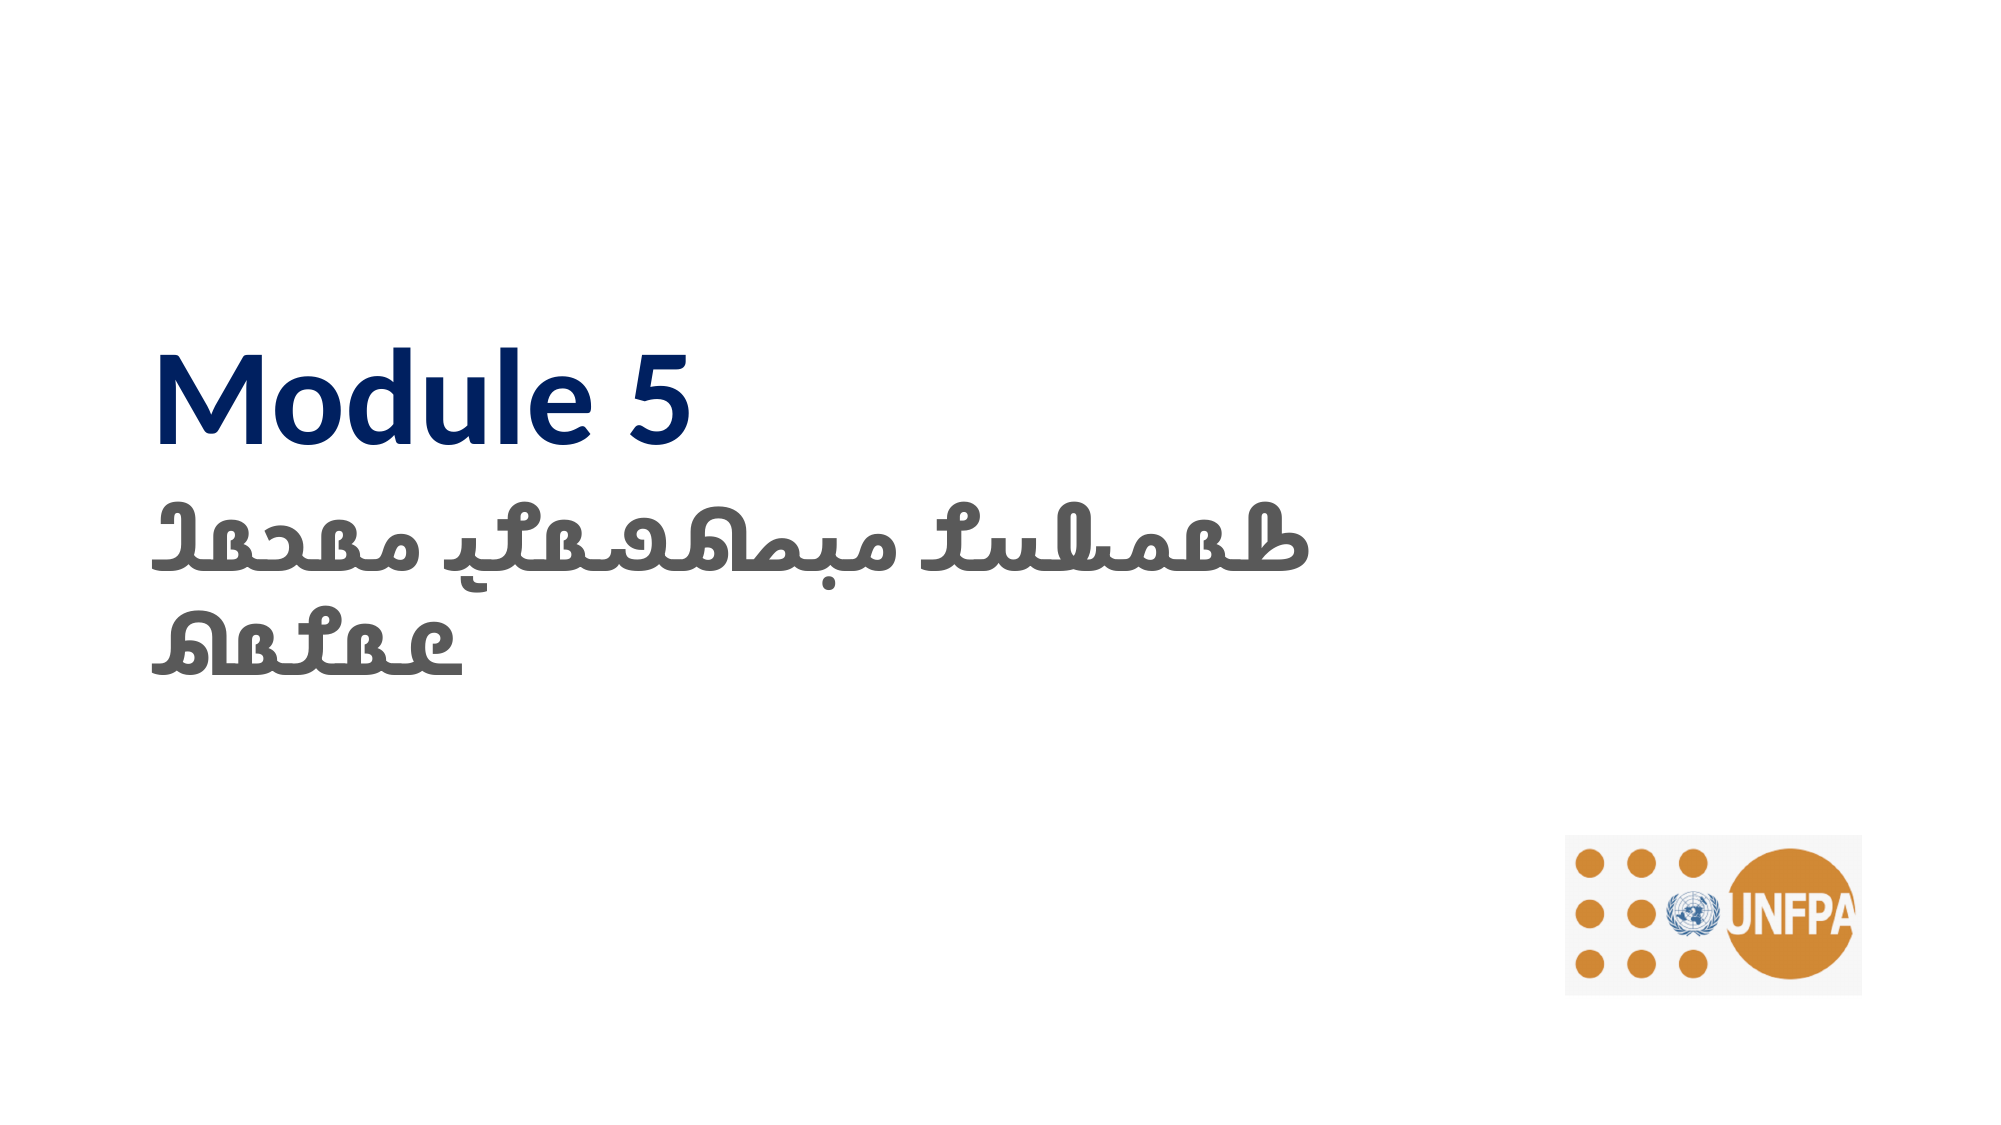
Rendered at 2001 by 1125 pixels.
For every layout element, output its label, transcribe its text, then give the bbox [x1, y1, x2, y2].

title Module 5 [136, 69, 1336, 481]
list 𐴑𐴡𐴔𐴎𐴟𐴌 𐴔𐴙𐴝𐴕𐴐𐴡𐴌𐴠 𐴔𐴡𐴊𐴡𐴃 𐴒𐴡𐴌𐴡𐴕 [136, 481, 1441, 999]
picture [1564, 834, 1862, 1000]
